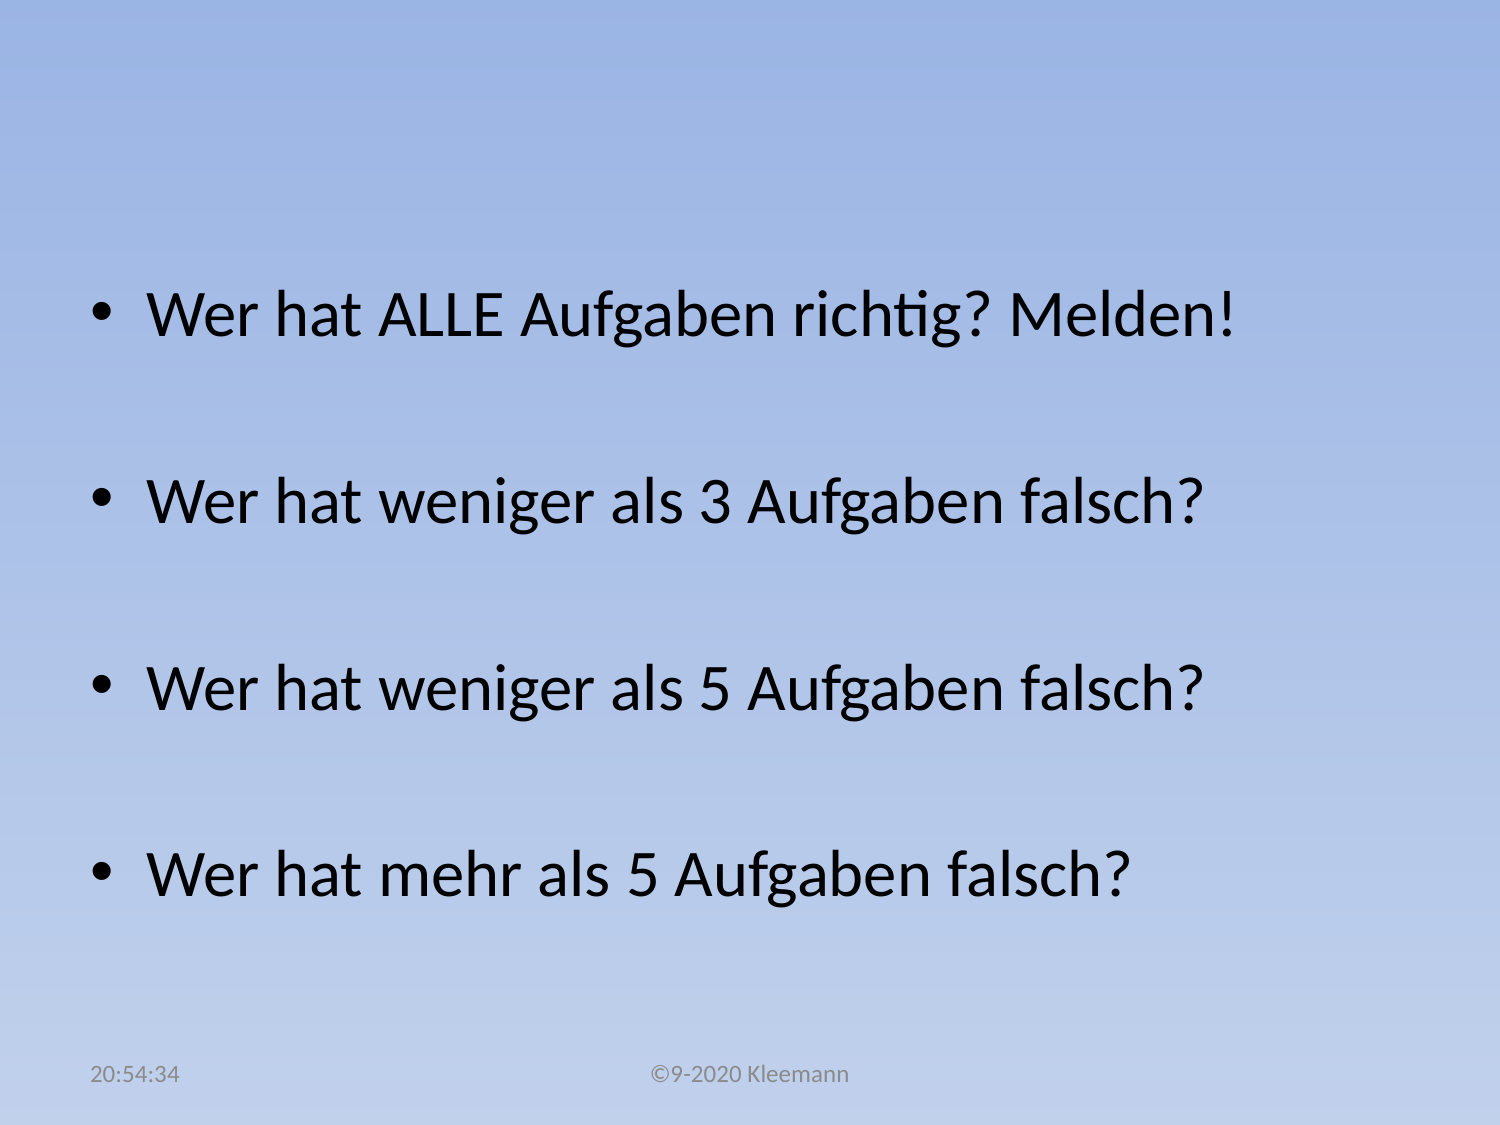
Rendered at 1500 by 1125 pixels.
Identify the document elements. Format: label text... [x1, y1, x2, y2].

list Wer hat ALLE Aufgaben richtig? Melden! Wer hat weniger als 3 Aufgaben falsch? Wer hat weniger als 5 Aufgaben falsch? Wer hat mehr als 5 Aufgaben falsch? [75, 262, 1425, 1005]
footer ©9-2020 Kleemann [512, 1042, 988, 1103]
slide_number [75, 1042, 425, 1103]
